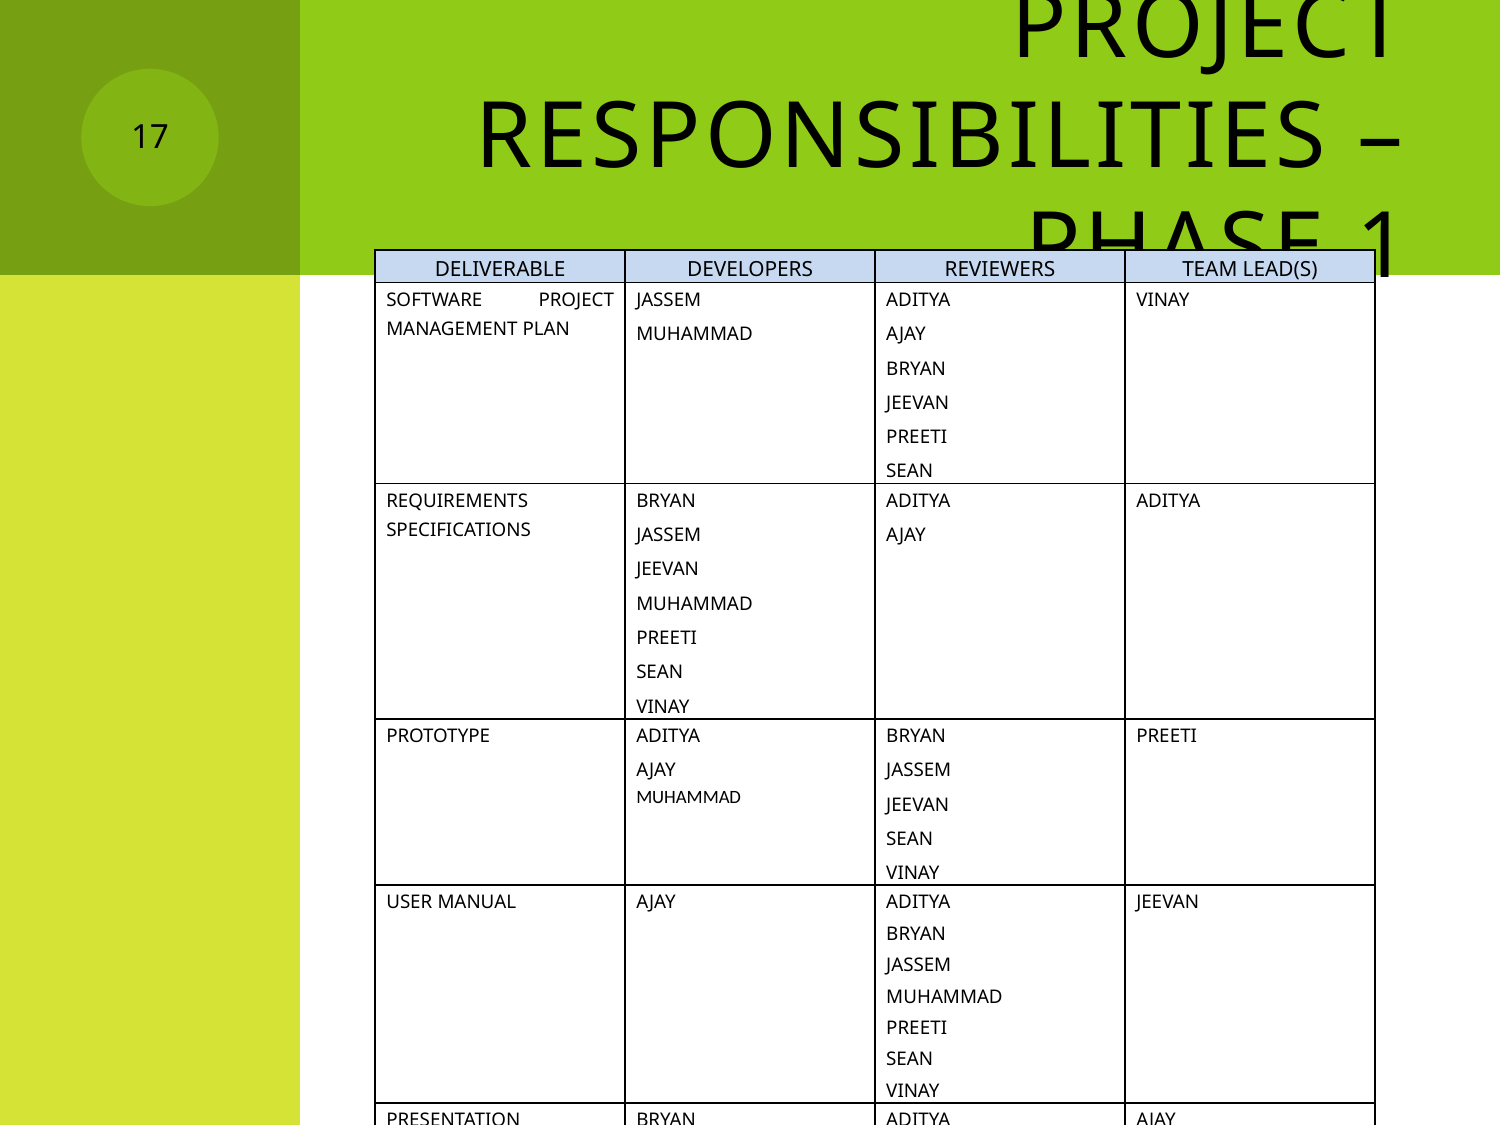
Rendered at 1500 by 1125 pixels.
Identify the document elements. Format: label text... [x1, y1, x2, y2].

table_cell Software Project Management Plan [376, 283, 624, 483]
table_header Team Lead(s) [1126, 251, 1374, 282]
table_cell Aditya Bryan Jassem Muhammad Preeti Sean Vinay [876, 886, 1124, 1102]
table_cell Aditya Ajay Bryan Jeevan Preeti Sean [876, 283, 1124, 483]
table_cell Presentation [376, 1104, 624, 1125]
table_cell Aditya Jeevan Muhammad Sean [876, 1104, 1124, 1125]
slide_number 17 [87, 87, 213, 188]
title Project Responsibilities – Phase 1 [399, 37, 1425, 225]
table_cell Bryan Jassem Jeevan Muhammad Preeti Sean Vinay [626, 484, 874, 718]
table_header Developers [626, 251, 874, 282]
table_cell Preeti [1126, 720, 1374, 884]
table_cell User Manual [376, 886, 624, 1102]
table_cell Jassem Muhammad [626, 283, 874, 483]
table_cell Prototype [376, 720, 624, 884]
table_cell Aditya [1126, 484, 1374, 718]
table_cell Bryan Jassem Preeti Vinay [626, 1104, 874, 1125]
table_cell Aditya Ajay [876, 484, 1124, 718]
table_cell Vinay [1126, 283, 1374, 483]
table_cell Jeevan [1126, 886, 1374, 1102]
table_header Deliverable [376, 251, 624, 282]
table_cell Requirements Specifications [376, 484, 624, 718]
table_header Reviewers [876, 251, 1124, 282]
table_cell Ajay [1126, 1104, 1374, 1125]
table_cell Ajay [626, 886, 874, 1102]
table_cell Bryan Jassem Jeevan Sean Vinay [876, 720, 1124, 884]
table_cell Aditya Ajay Muhammad [626, 720, 874, 884]
